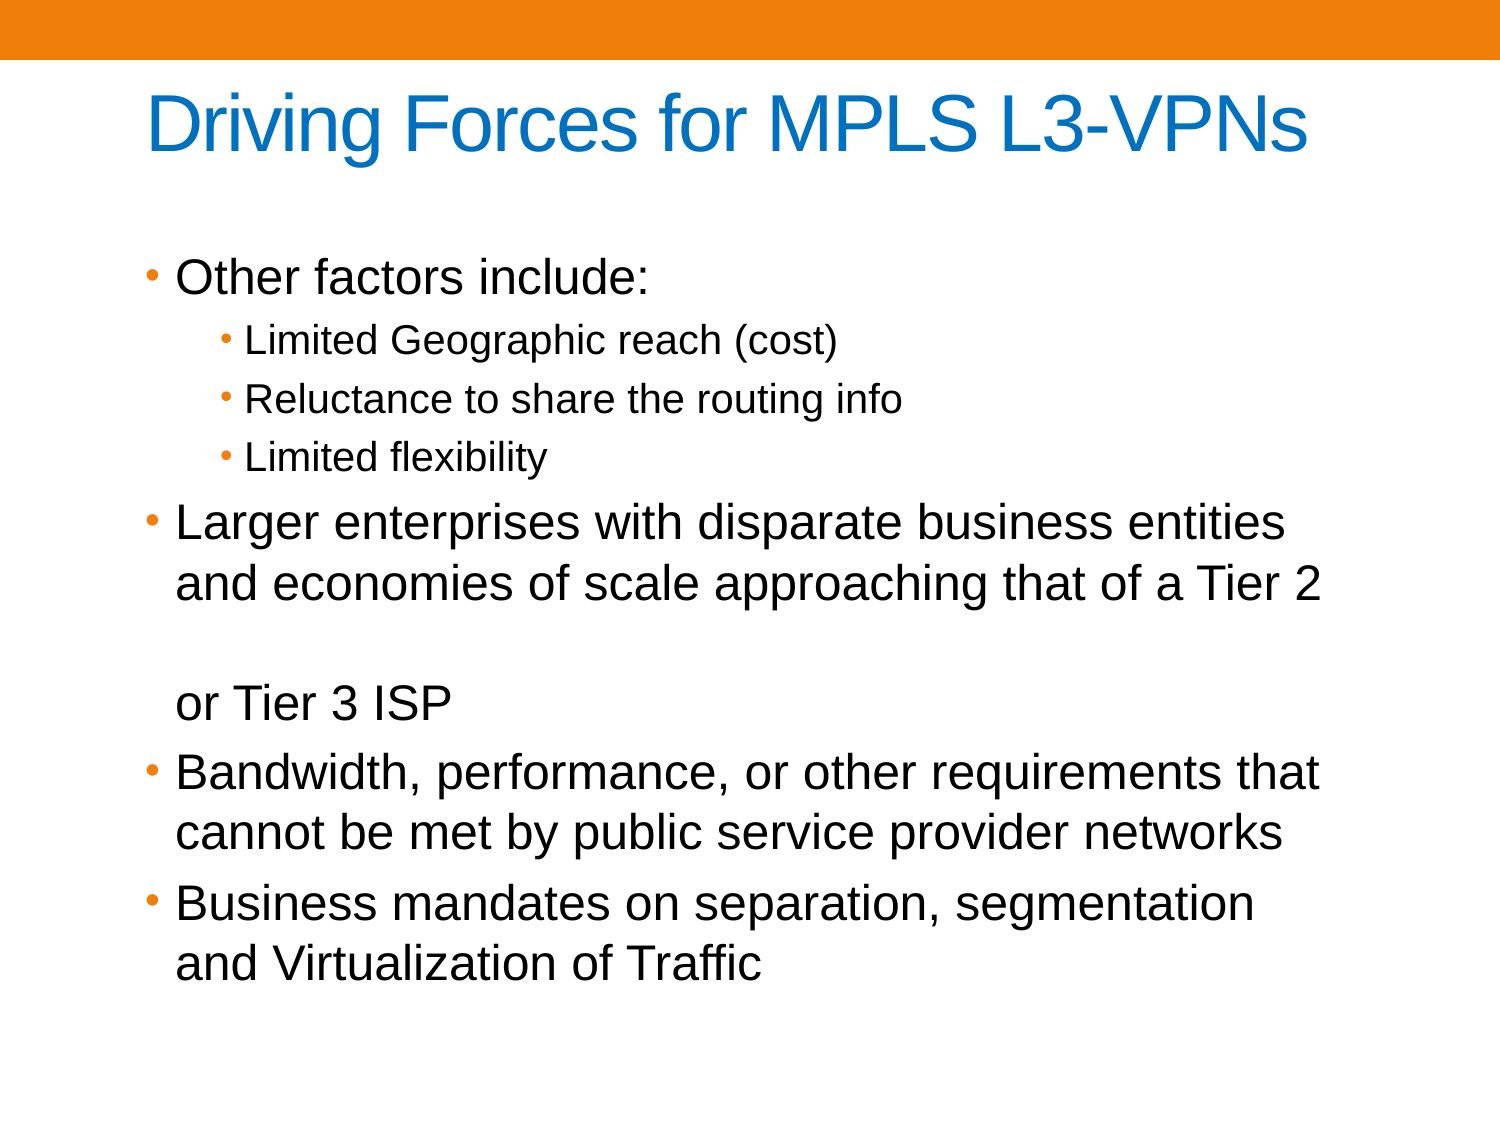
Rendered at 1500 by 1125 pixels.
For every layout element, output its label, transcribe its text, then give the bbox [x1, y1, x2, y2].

title Driving Forces for MPLS L3-VPNs [130, 50, 1350, 188]
list Other factors include: Limited Geographic reach (cost) Reluctance to share the routing info Limited flexibility Larger enterprises with disparate business entities and economies of scale approaching that of a Tier 2 or Tier 3 ISP Bandwidth, performance, or other requirements that cannot be met by public service provider networks Business mandates on separation, segmentation and Virtualization of Traffic [130, 237, 1350, 980]
